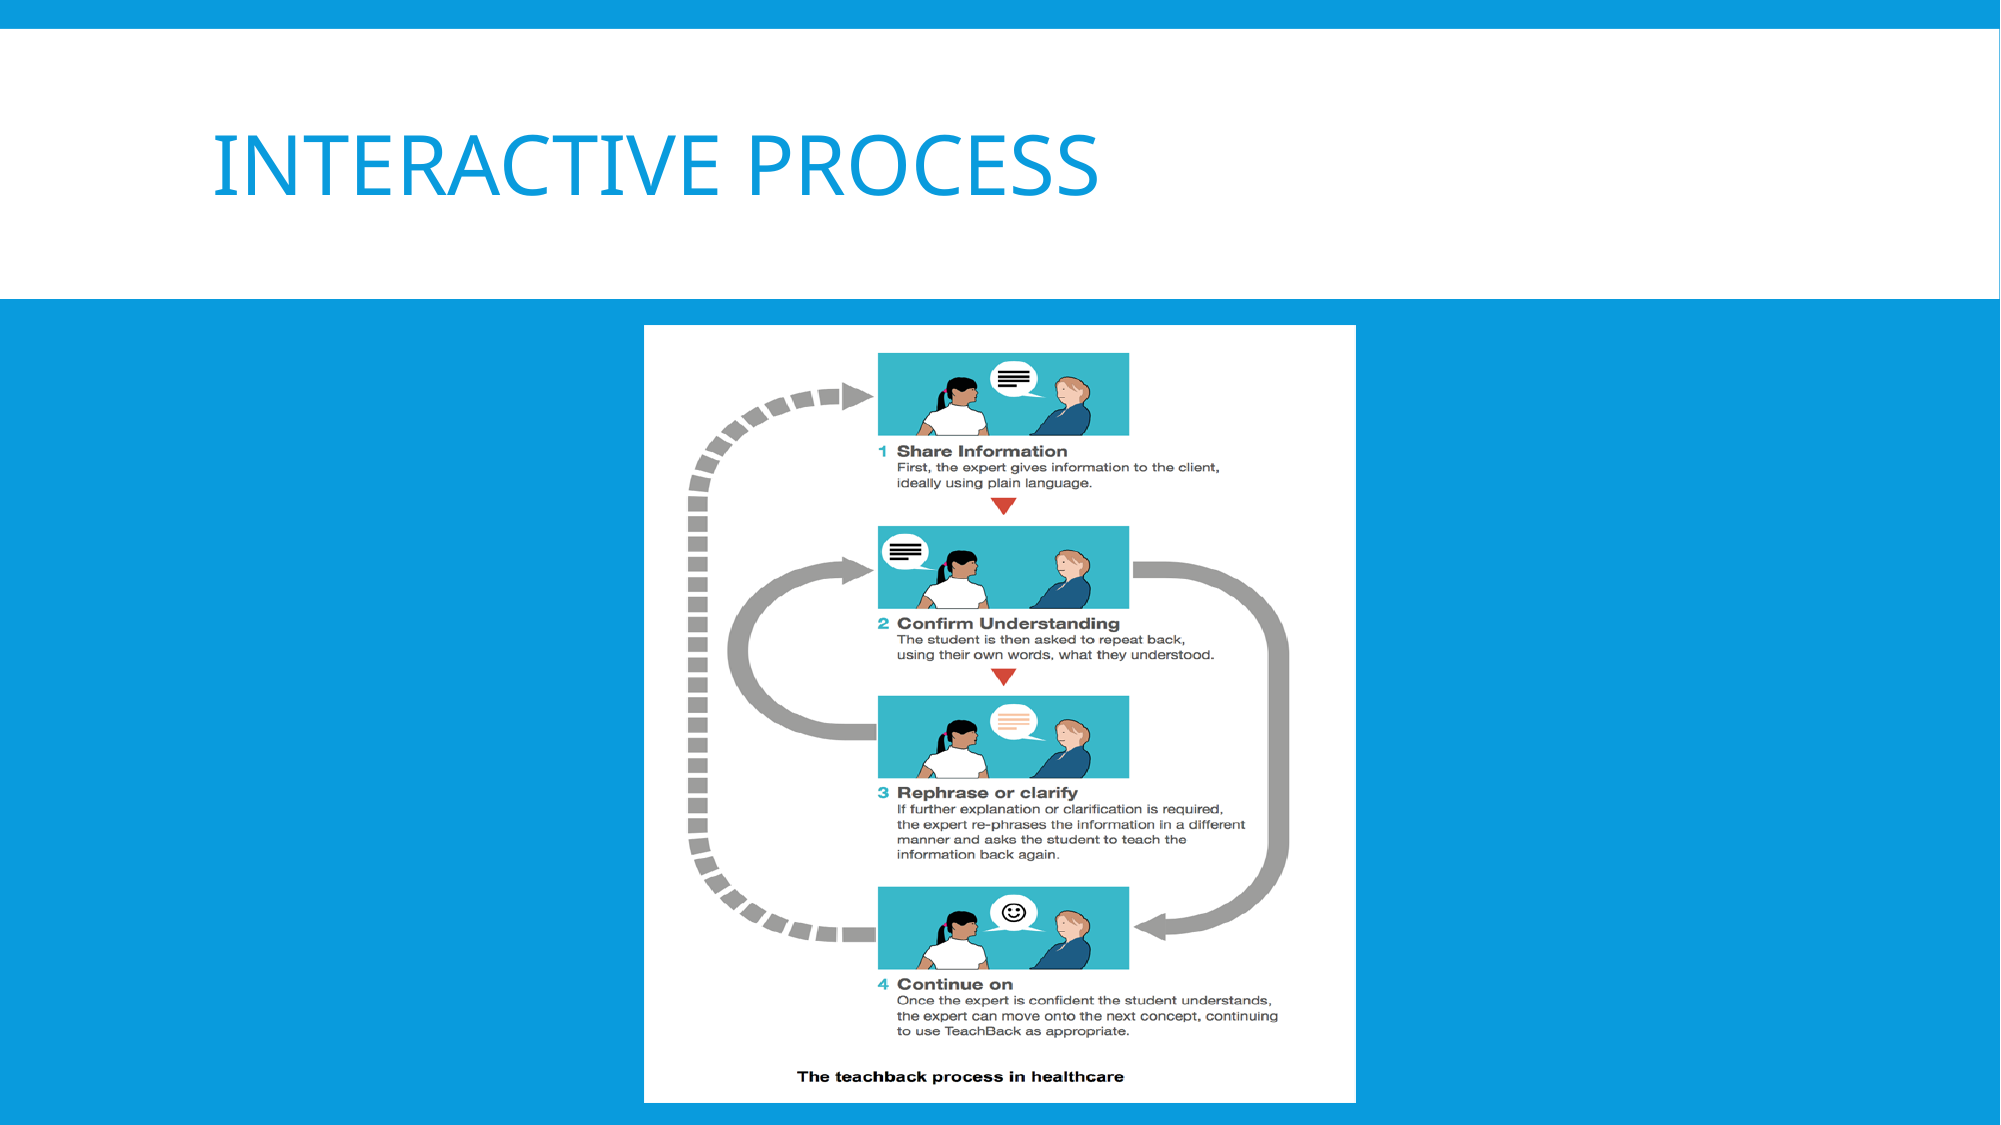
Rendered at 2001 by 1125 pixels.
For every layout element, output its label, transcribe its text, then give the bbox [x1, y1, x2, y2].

title Interactive Process [197, 46, 1803, 295]
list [644, 325, 1356, 1103]
